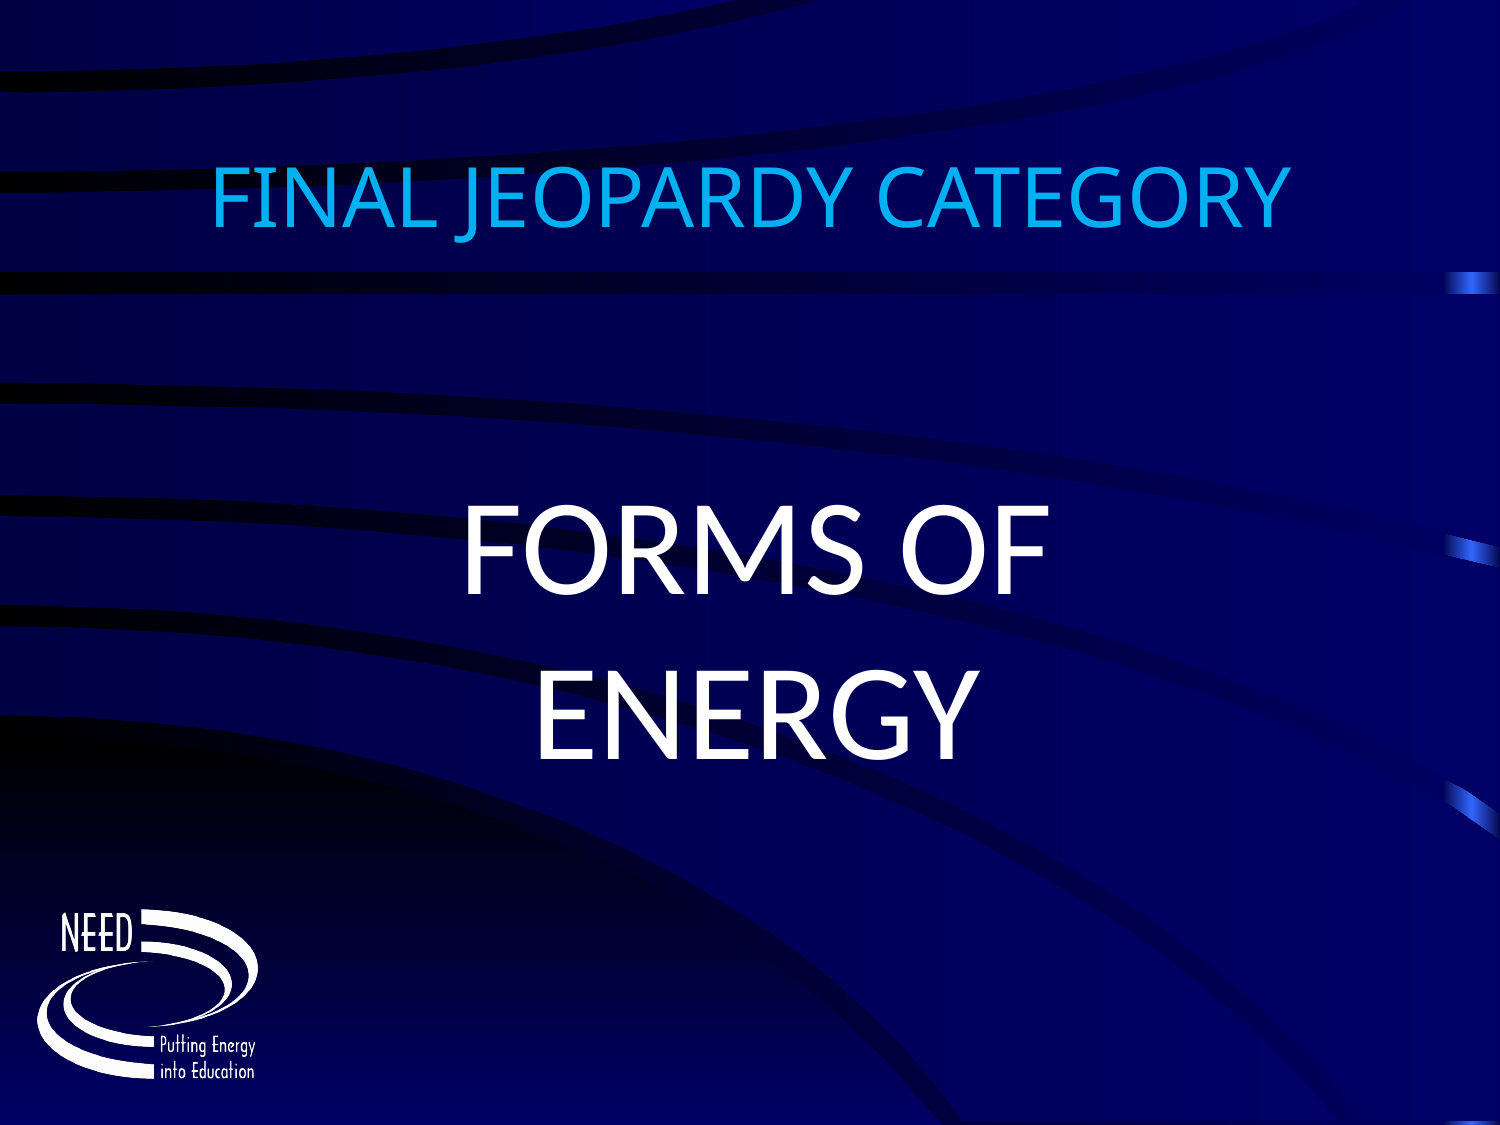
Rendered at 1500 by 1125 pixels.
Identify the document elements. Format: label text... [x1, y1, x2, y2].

text_box FORMS OF ENERGY [299, 449, 1213, 795]
picture [37, 909, 258, 1079]
title FINAL JEOPARDY CATEGORY [112, 99, 1388, 288]
